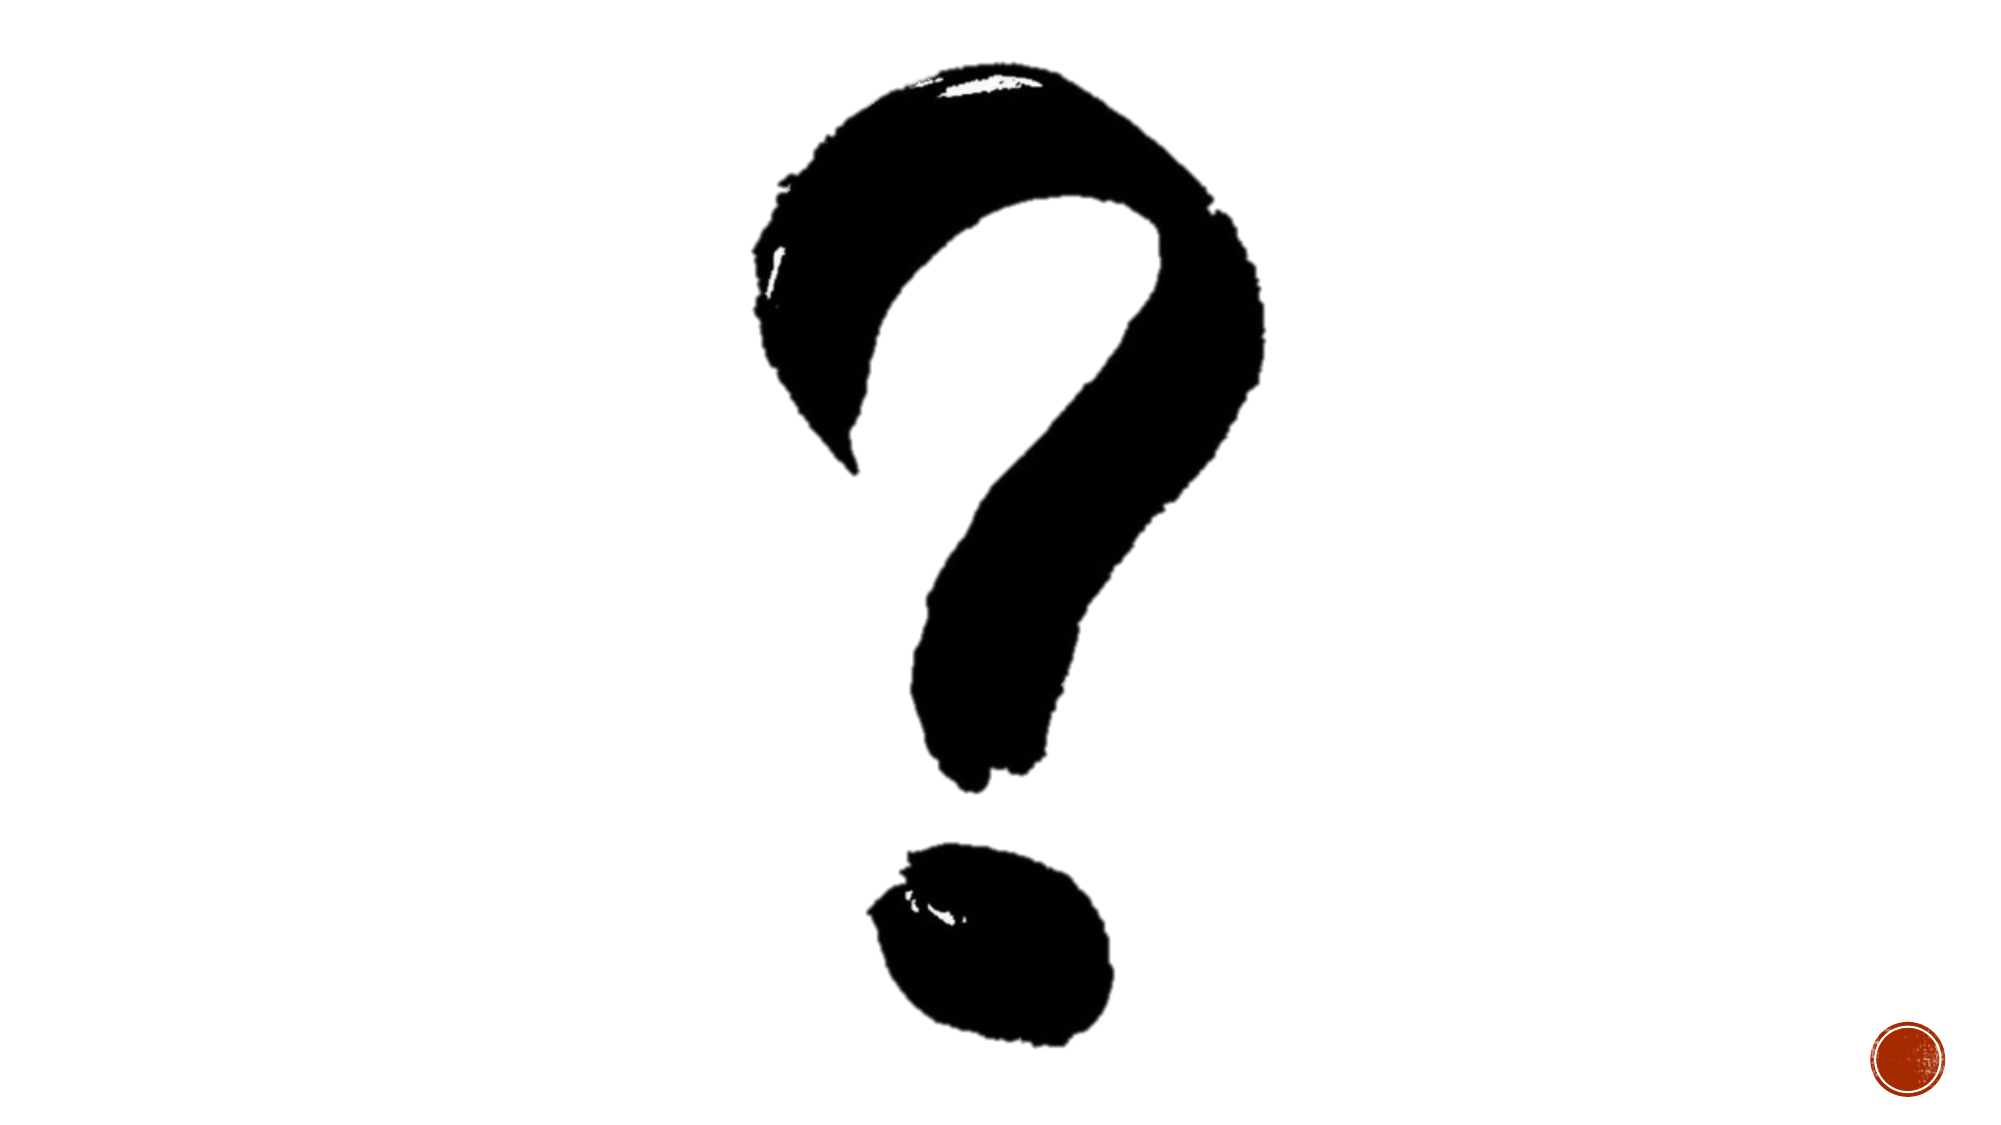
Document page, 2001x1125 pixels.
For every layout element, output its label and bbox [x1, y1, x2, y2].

picture [450, 0, 1550, 1125]
